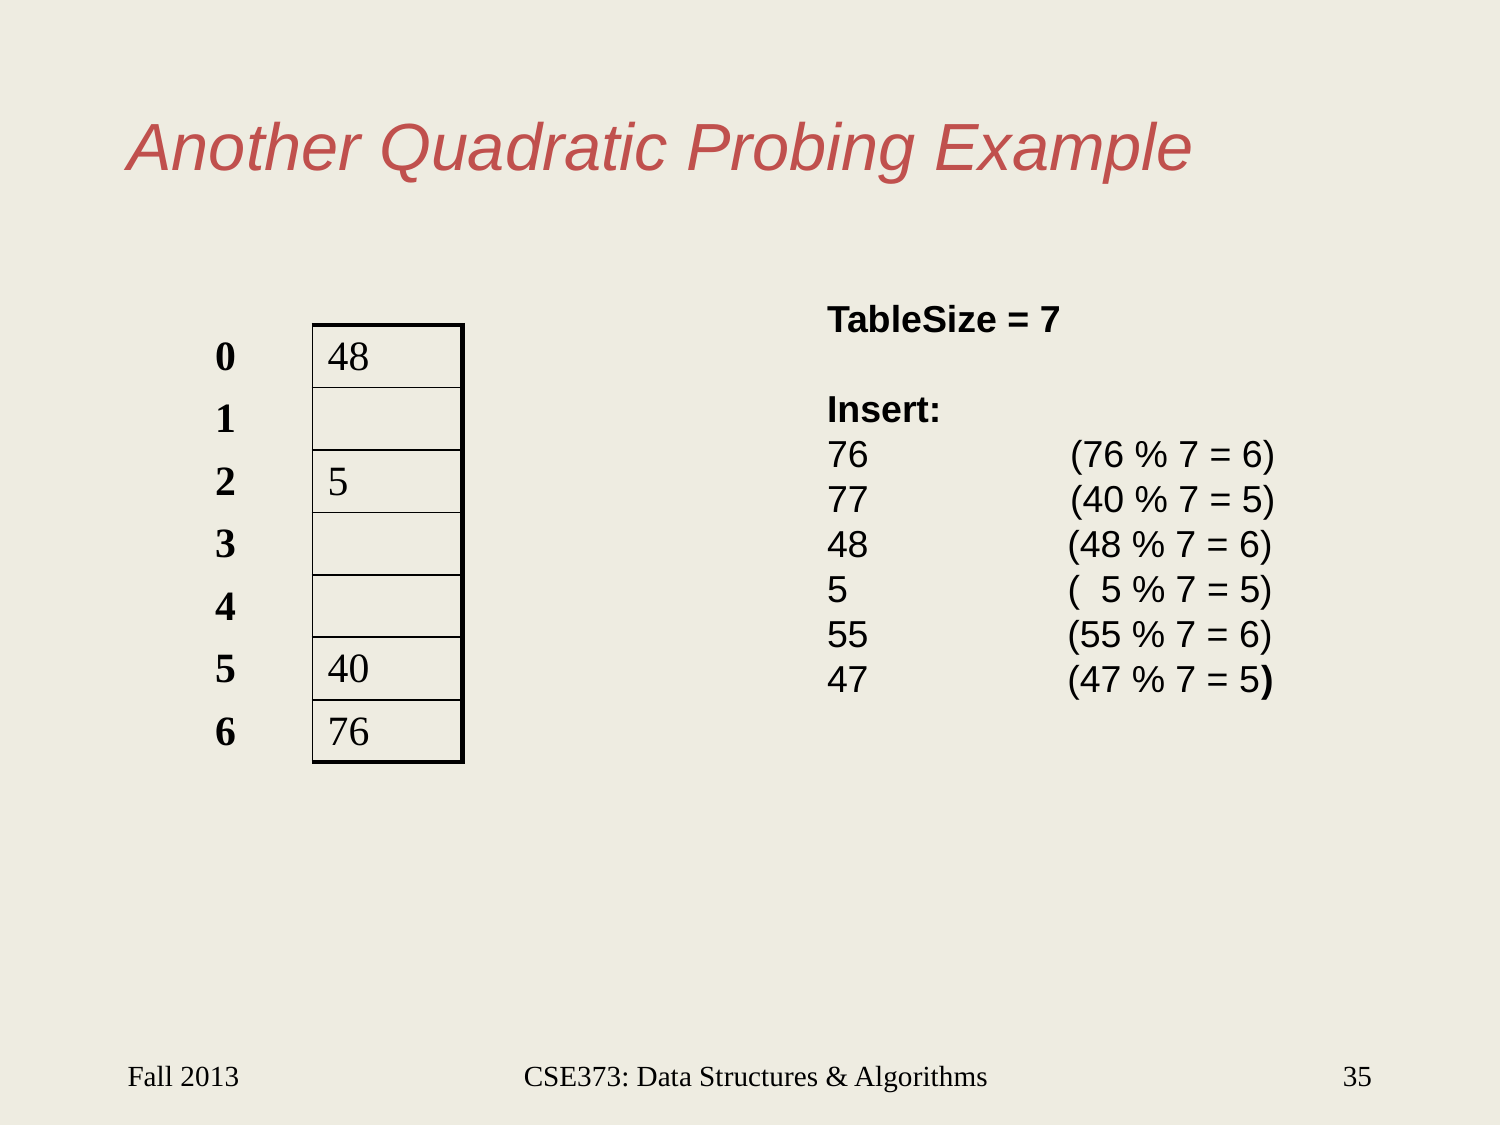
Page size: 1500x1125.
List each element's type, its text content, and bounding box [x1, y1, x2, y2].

table_cell 5 [200, 637, 312, 700]
table_cell 2 [200, 450, 312, 512]
table_cell 76 [313, 701, 460, 760]
table_cell 1 [200, 387, 312, 450]
slide_number 35 [1074, 1049, 1388, 1125]
table_cell [313, 576, 460, 636]
table_header 0 [200, 325, 312, 387]
footer CSE373: Data Structures & Algorithms [474, 1049, 1038, 1125]
table_cell 40 [313, 638, 460, 699]
text_box TableSize = 7 Insert: (76 % 7 = 6) (40 % 7 = 5) 48 (48 % 7 = 6) 5 ( 5 % 7 = 5) 55 (55 % 7 = 6) 47 (47 % 7 = 5) [812, 287, 1325, 808]
table_cell [313, 513, 460, 574]
slide_number Fall 2013 [112, 1049, 426, 1125]
table_cell 3 [200, 512, 312, 575]
table_cell 5 [313, 451, 460, 512]
table_header 48 [313, 327, 460, 387]
table_cell 4 [200, 575, 312, 637]
table_cell 6 [200, 700, 312, 762]
table_cell [313, 388, 460, 449]
title Another Quadratic Probing Example [112, 49, 1388, 238]
